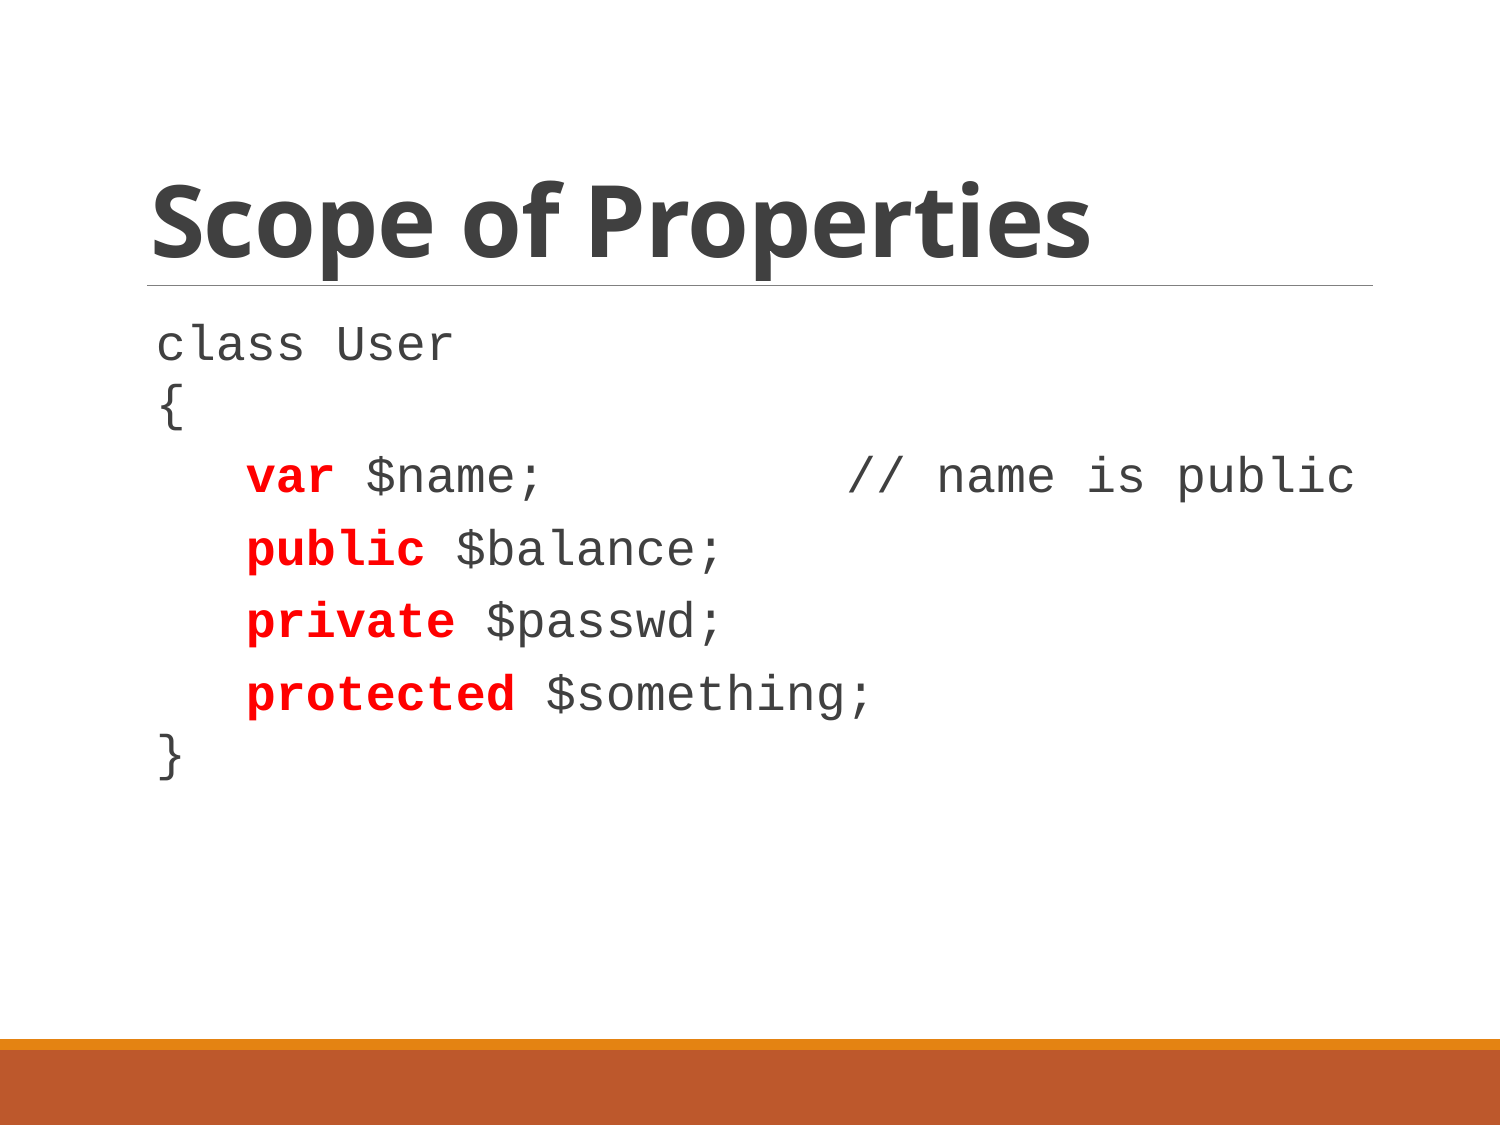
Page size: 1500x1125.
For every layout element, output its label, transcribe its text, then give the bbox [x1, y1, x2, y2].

title Scope of Properties [135, 47, 1373, 285]
list class User { var $name; // name is public public $balance; private $passwd; protected $something; } [155, 302, 1373, 963]
